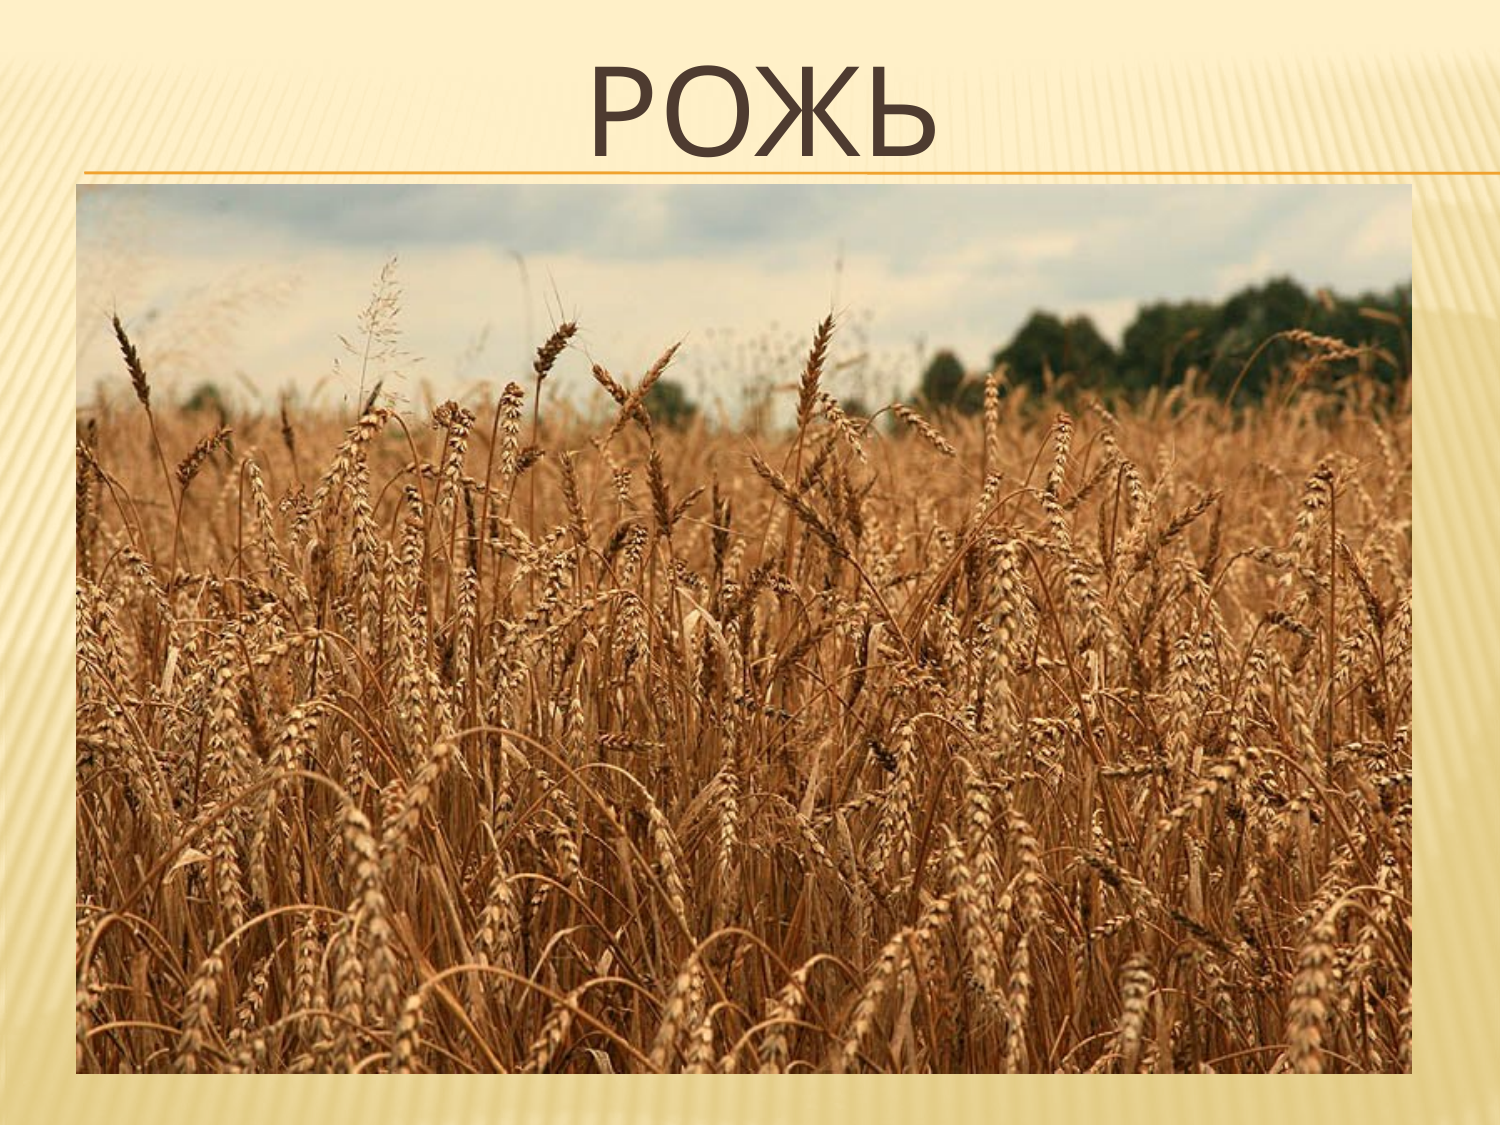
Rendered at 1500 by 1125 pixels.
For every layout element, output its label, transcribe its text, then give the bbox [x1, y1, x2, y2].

title рожь [50, 0, 1475, 213]
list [76, 184, 1412, 1075]
